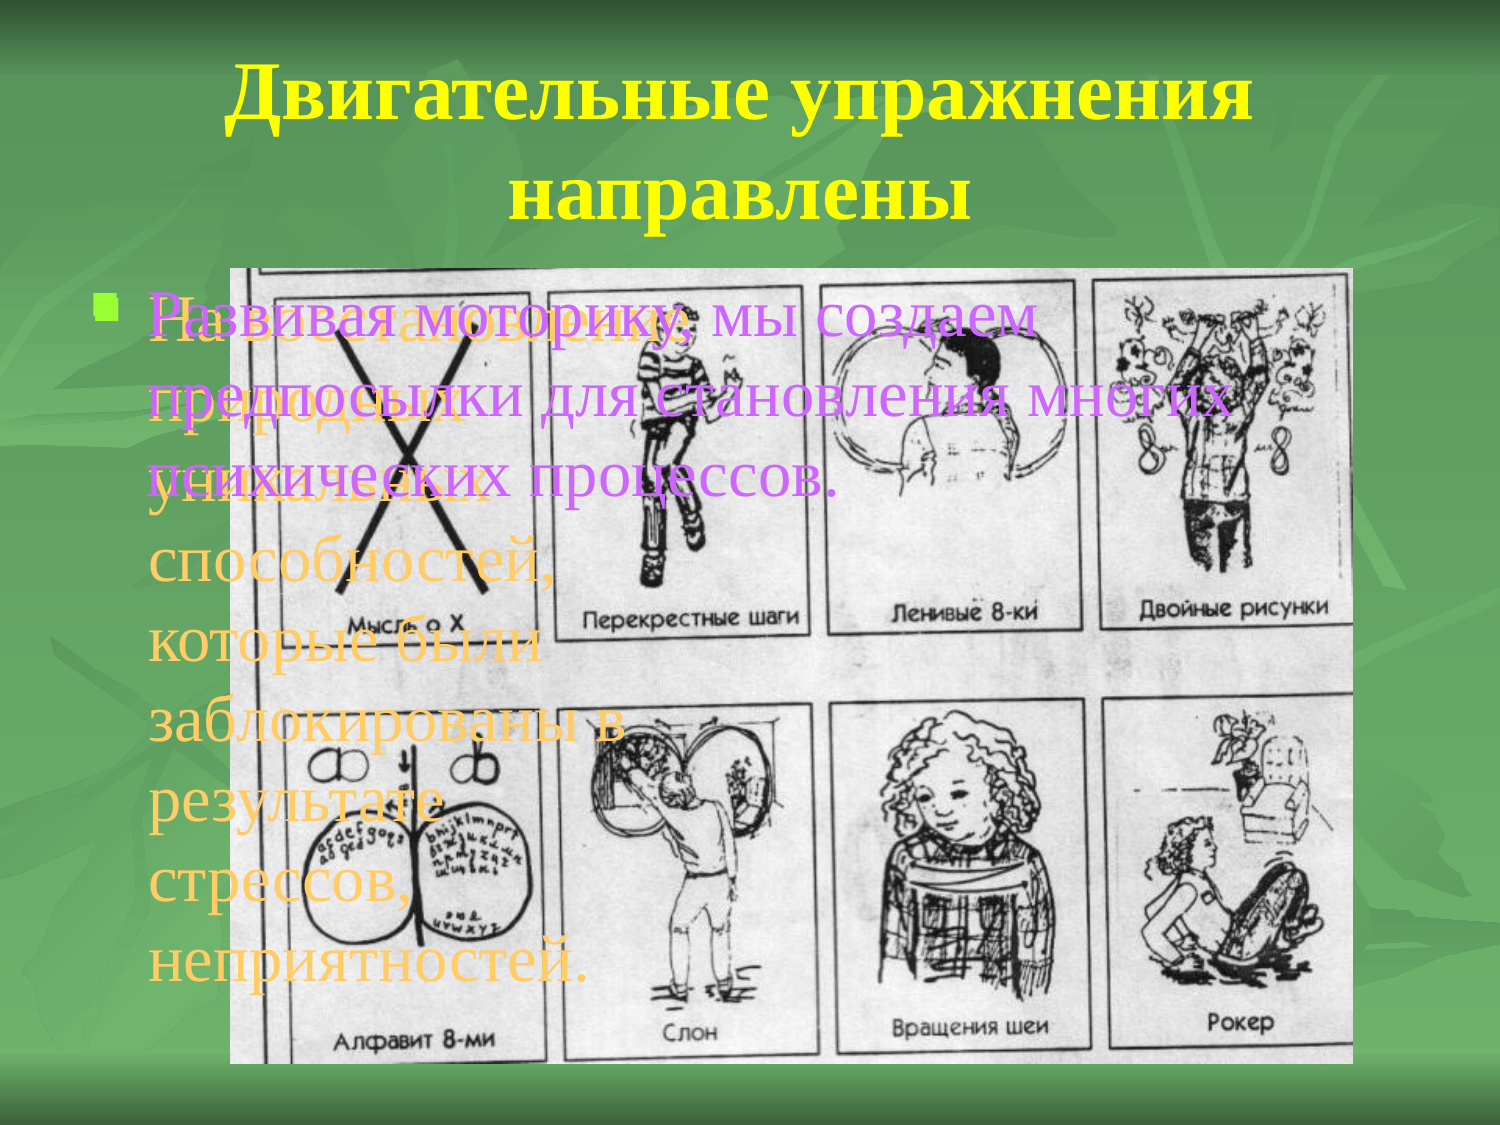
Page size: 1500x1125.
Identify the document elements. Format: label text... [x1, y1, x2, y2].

list Развивая моторику, мы создаем предпосылки для становления многих психических процессов. [74, 262, 1426, 1006]
title Двигательные упражнения направлены [64, 42, 1416, 231]
picture [229, 267, 1353, 1065]
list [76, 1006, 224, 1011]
